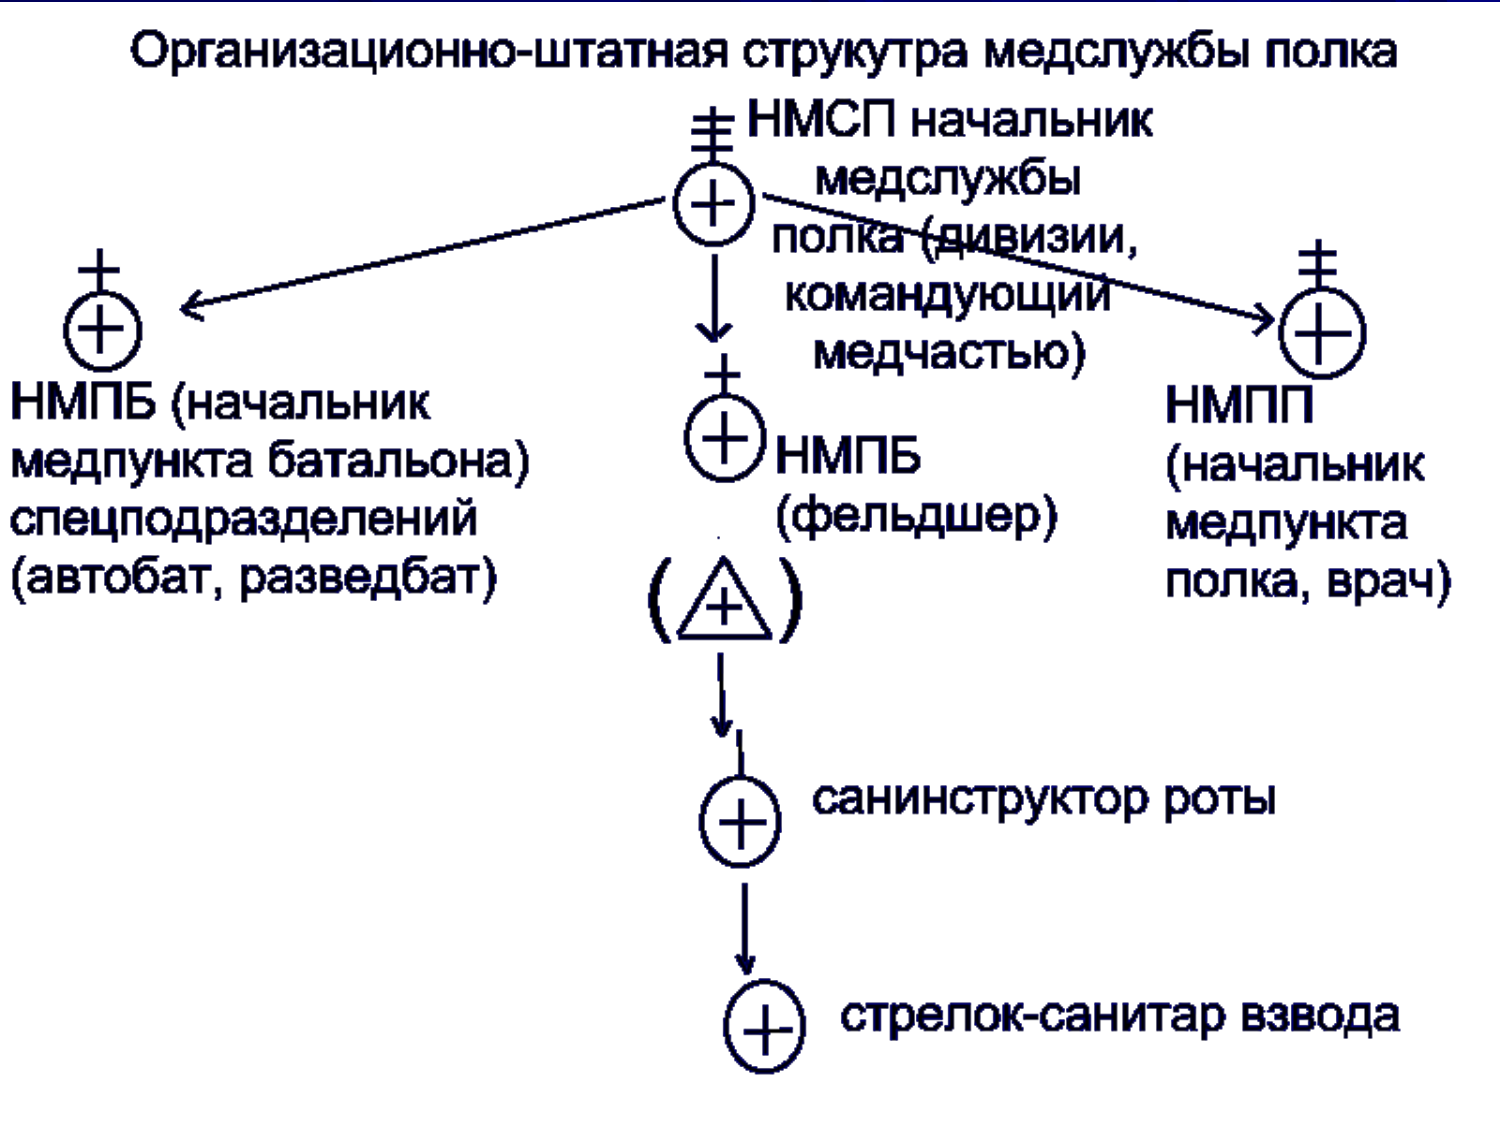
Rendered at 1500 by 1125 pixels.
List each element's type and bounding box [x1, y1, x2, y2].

list [0, 2, 1500, 1125]
